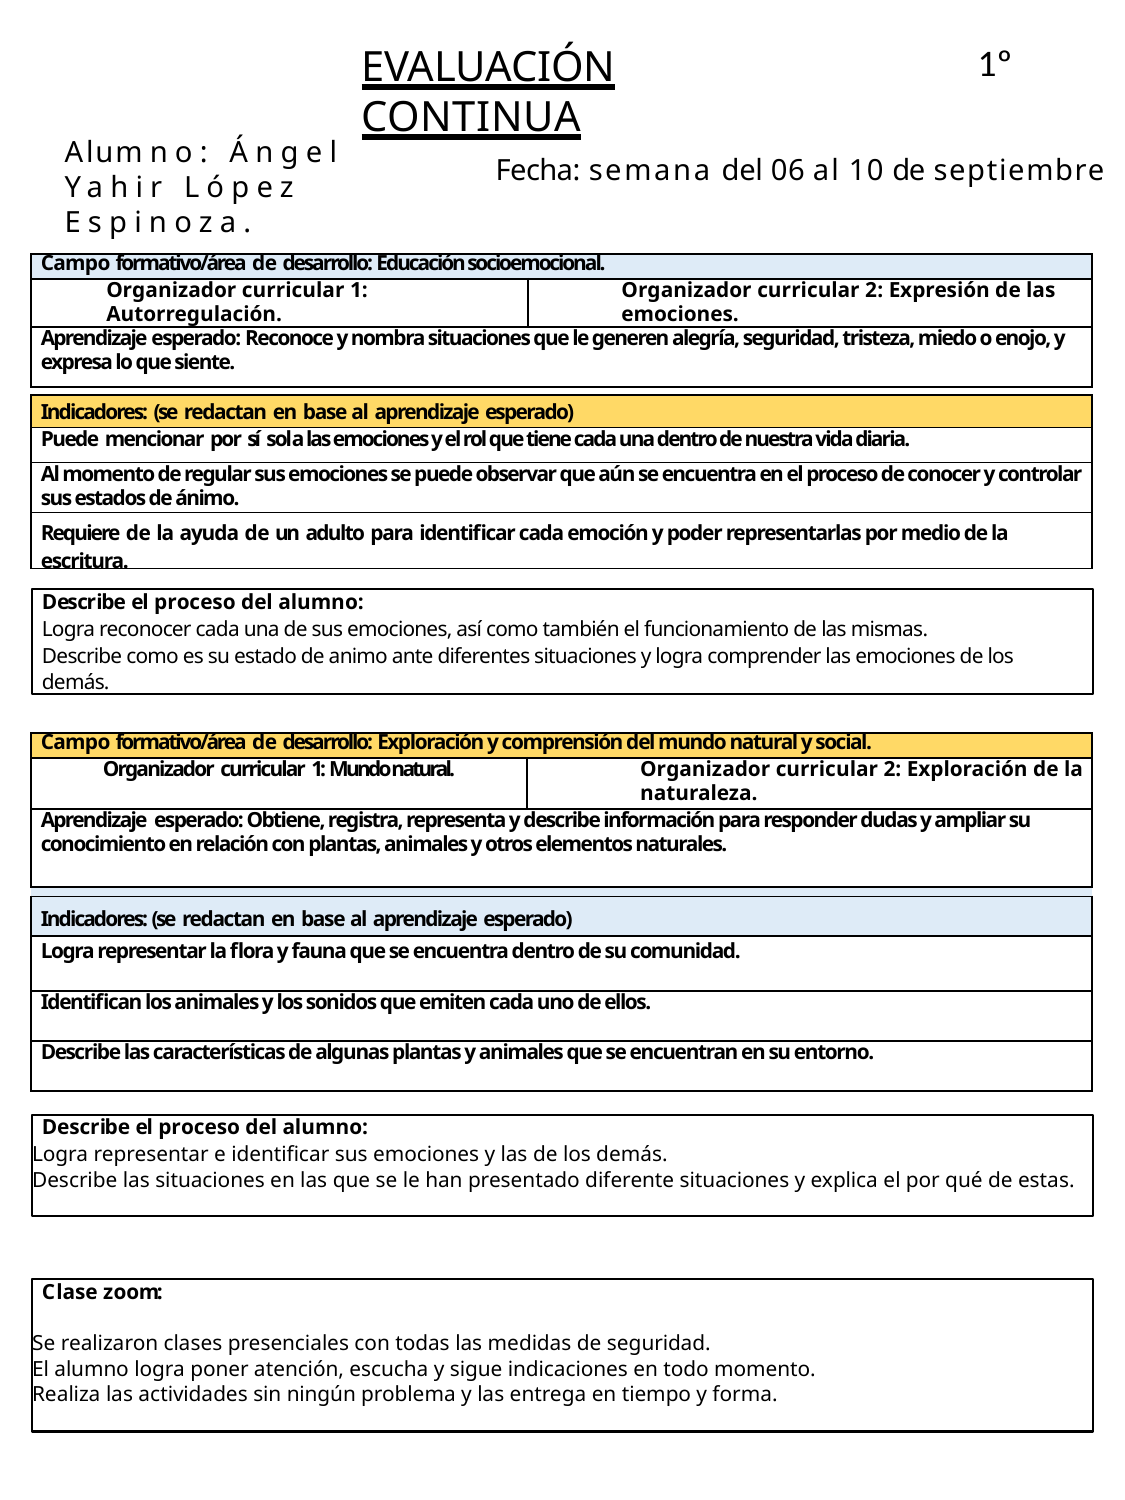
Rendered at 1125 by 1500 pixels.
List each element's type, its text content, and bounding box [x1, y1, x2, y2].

table_cell Organizador curricular 1: Autorregulación. [32, 280, 527, 326]
table_cell Al momento de regular sus emociones se puede observar que aún se encuentra en el proceso de conocer y controlar sus estados de ánimo. [32, 463, 1091, 512]
text_box Describe el proceso del alumno: Logra representar e identificar sus emociones y las de los demás. Describe las situaciones en las que se le han presentado diferente situaciones y explica el por qué de estas. [32, 1114, 1093, 1216]
text_box Fecha: semana del 06 al 10 de septiembre [493, 149, 1125, 187]
text_box 1º [962, 31, 1028, 92]
table_cell Aprendizaje esperado: Obtiene, registra, representa y describe información para responder dudas y ampliar su conocimiento en relación con plantas, animales y otros elementos naturales. [32, 810, 1091, 886]
table_header Campo formativo/área de desarrollo: Educación socioemocional. [32, 255, 1091, 278]
text_box Alumno: Ángel Yahir López Espinoza. [62, 131, 463, 239]
table_cell Indicadores: (se redactan en base al aprendizaje esperado) [32, 897, 1091, 935]
table_cell Aprendizaje esperado: Reconoce y nombra situaciones que le generen alegría, seguridad, tristeza, miedo o enojo, y expresa lo que siente. [32, 328, 1091, 386]
table_header Indicadores: (se redactan en base al aprendizaje esperado) [32, 396, 1091, 427]
table_cell Identifican los animales y los sonidos que emiten cada uno de ellos. [32, 992, 1091, 1040]
table_cell Describe las características de algunas plantas y animales que se encuentran en su entorno. [32, 1042, 1091, 1090]
table_cell Requiere de la ayuda de un adulto para identificar cada emoción y poder representarlas por medio de la escritura. [32, 513, 1091, 568]
table_cell Organizador curricular 2: Expresión de las emociones. [529, 280, 1091, 326]
title EVALUACIÓN CONTINUA [314, 37, 811, 253]
table_header Campo formativo/área de desarrollo: Exploración y comprensión del mundo natural y social. [32, 734, 1091, 757]
text_box Clase zoom: Se realizaron clases presenciales con todas las medidas de seguridad. El alumno logra poner atención, escucha y sigue indicaciones en todo momento. Realiza las actividades sin ningún problema y las entrega en tiempo y forma. [32, 1279, 1093, 1432]
table_cell Organizador curricular 1: Mundo natural. [32, 759, 526, 808]
table_cell [31, 888, 1092, 896]
table_cell Organizador curricular 2: Exploración de la naturaleza. [528, 759, 1091, 808]
table_cell Logra representar la flora y fauna que se encuentra dentro de su comunidad. [32, 937, 1091, 990]
table_cell Puede mencionar por sí sola las emociones y el rol que tiene cada una dentro de nuestra vida diaria. [32, 428, 1091, 462]
text_box Describe el proceso del alumno: Logra reconocer cada una de sus emociones, así como también el funcionamiento de las mismas. Describe como es su estado de animo ante diferentes situaciones y logra comprender las emociones de los demás. [32, 589, 1093, 694]
